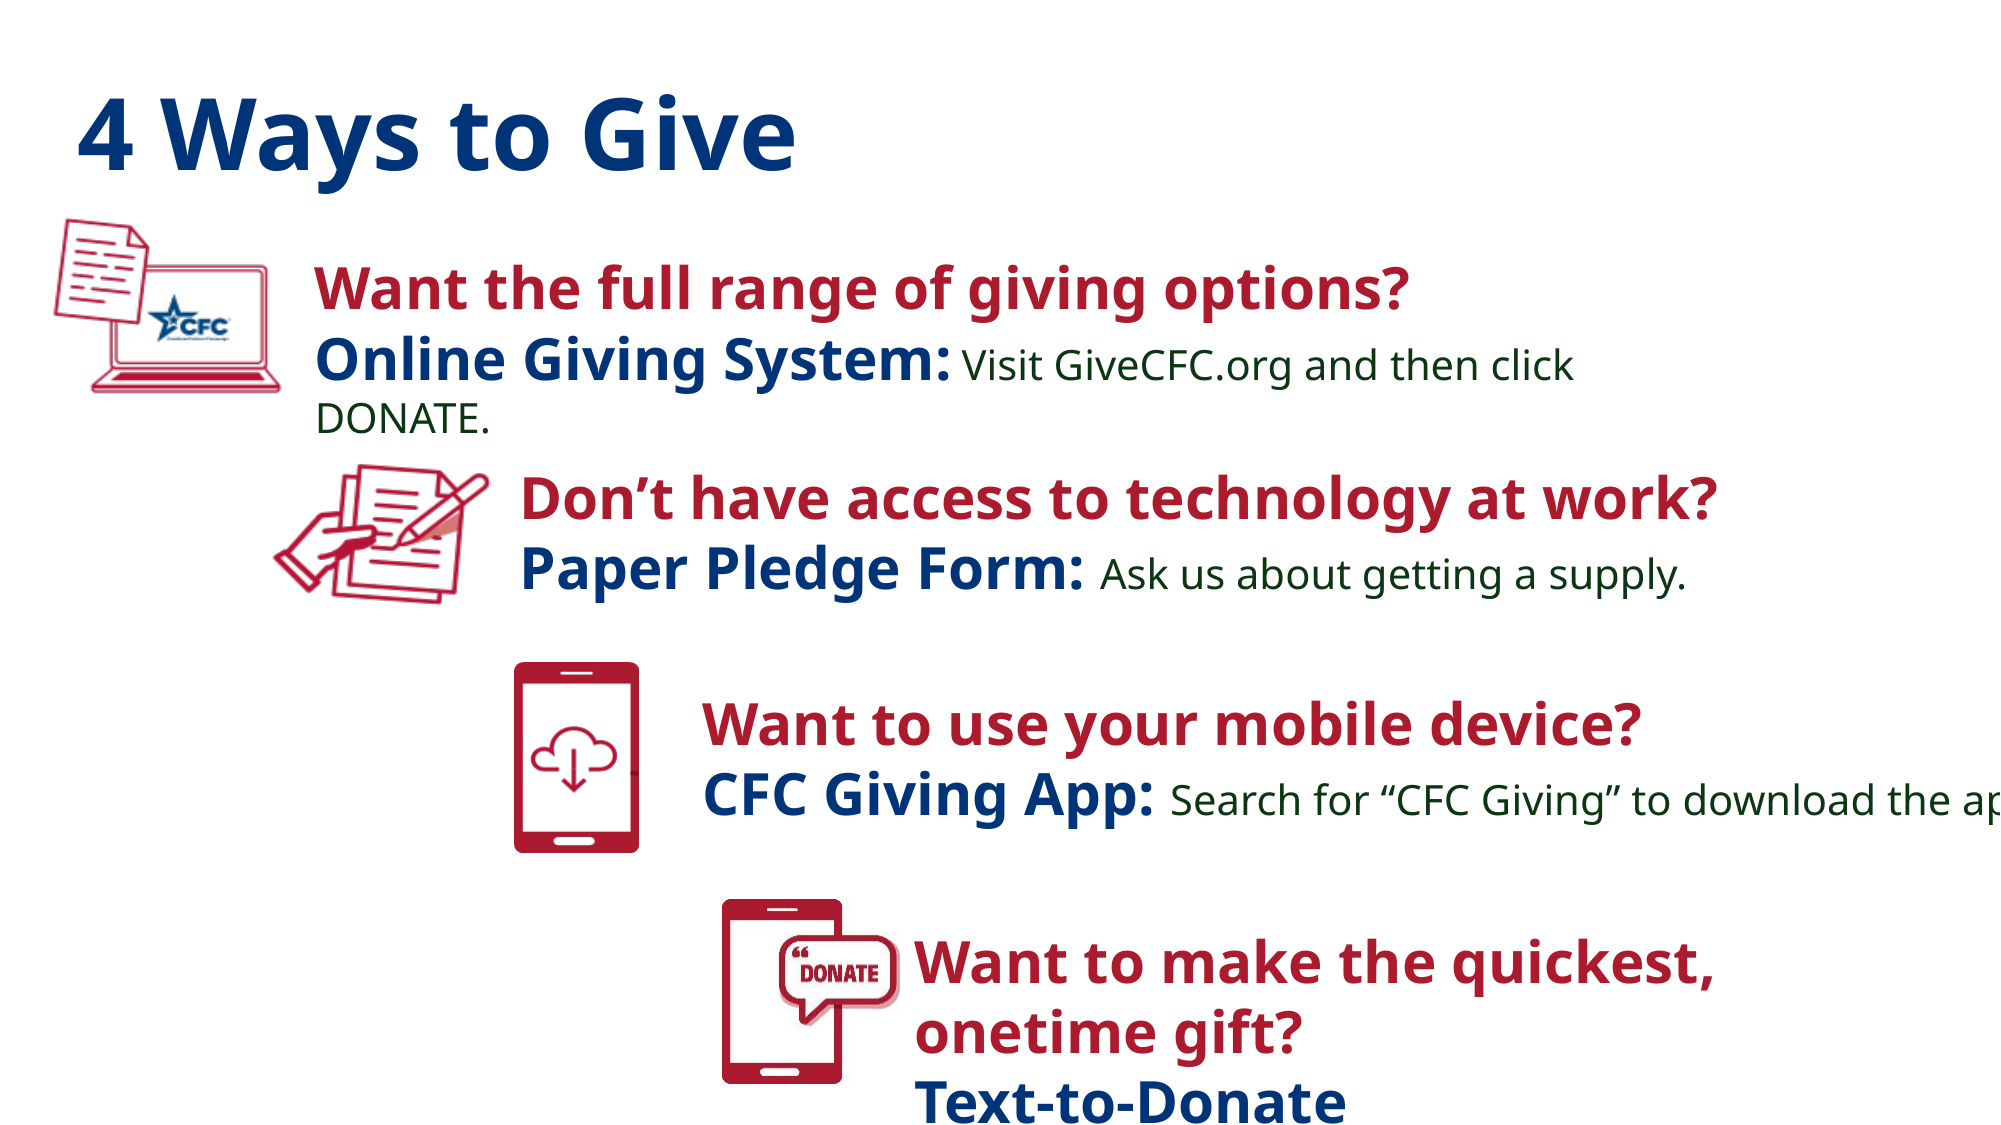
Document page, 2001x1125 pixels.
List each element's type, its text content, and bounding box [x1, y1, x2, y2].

picture [721, 899, 901, 1084]
text_box Don’t have access to technology at work? Paper Pledge Form: Ask us about getting a supply. [549, 453, 1939, 609]
picture [20, 209, 640, 854]
text_box Want to make the quickest, onetime gift? Text-to-Donate [899, 917, 1980, 1125]
text_box Want to use your mobile device? CFC Giving App: Search for “CFC Giving” to download the app. [687, 679, 2000, 835]
text_box Want the full range of giving options? Online Giving System: Visit GiveCFC.org and then click DONATE. [319, 244, 1772, 449]
title 4 Ways to Give [62, 76, 1880, 201]
